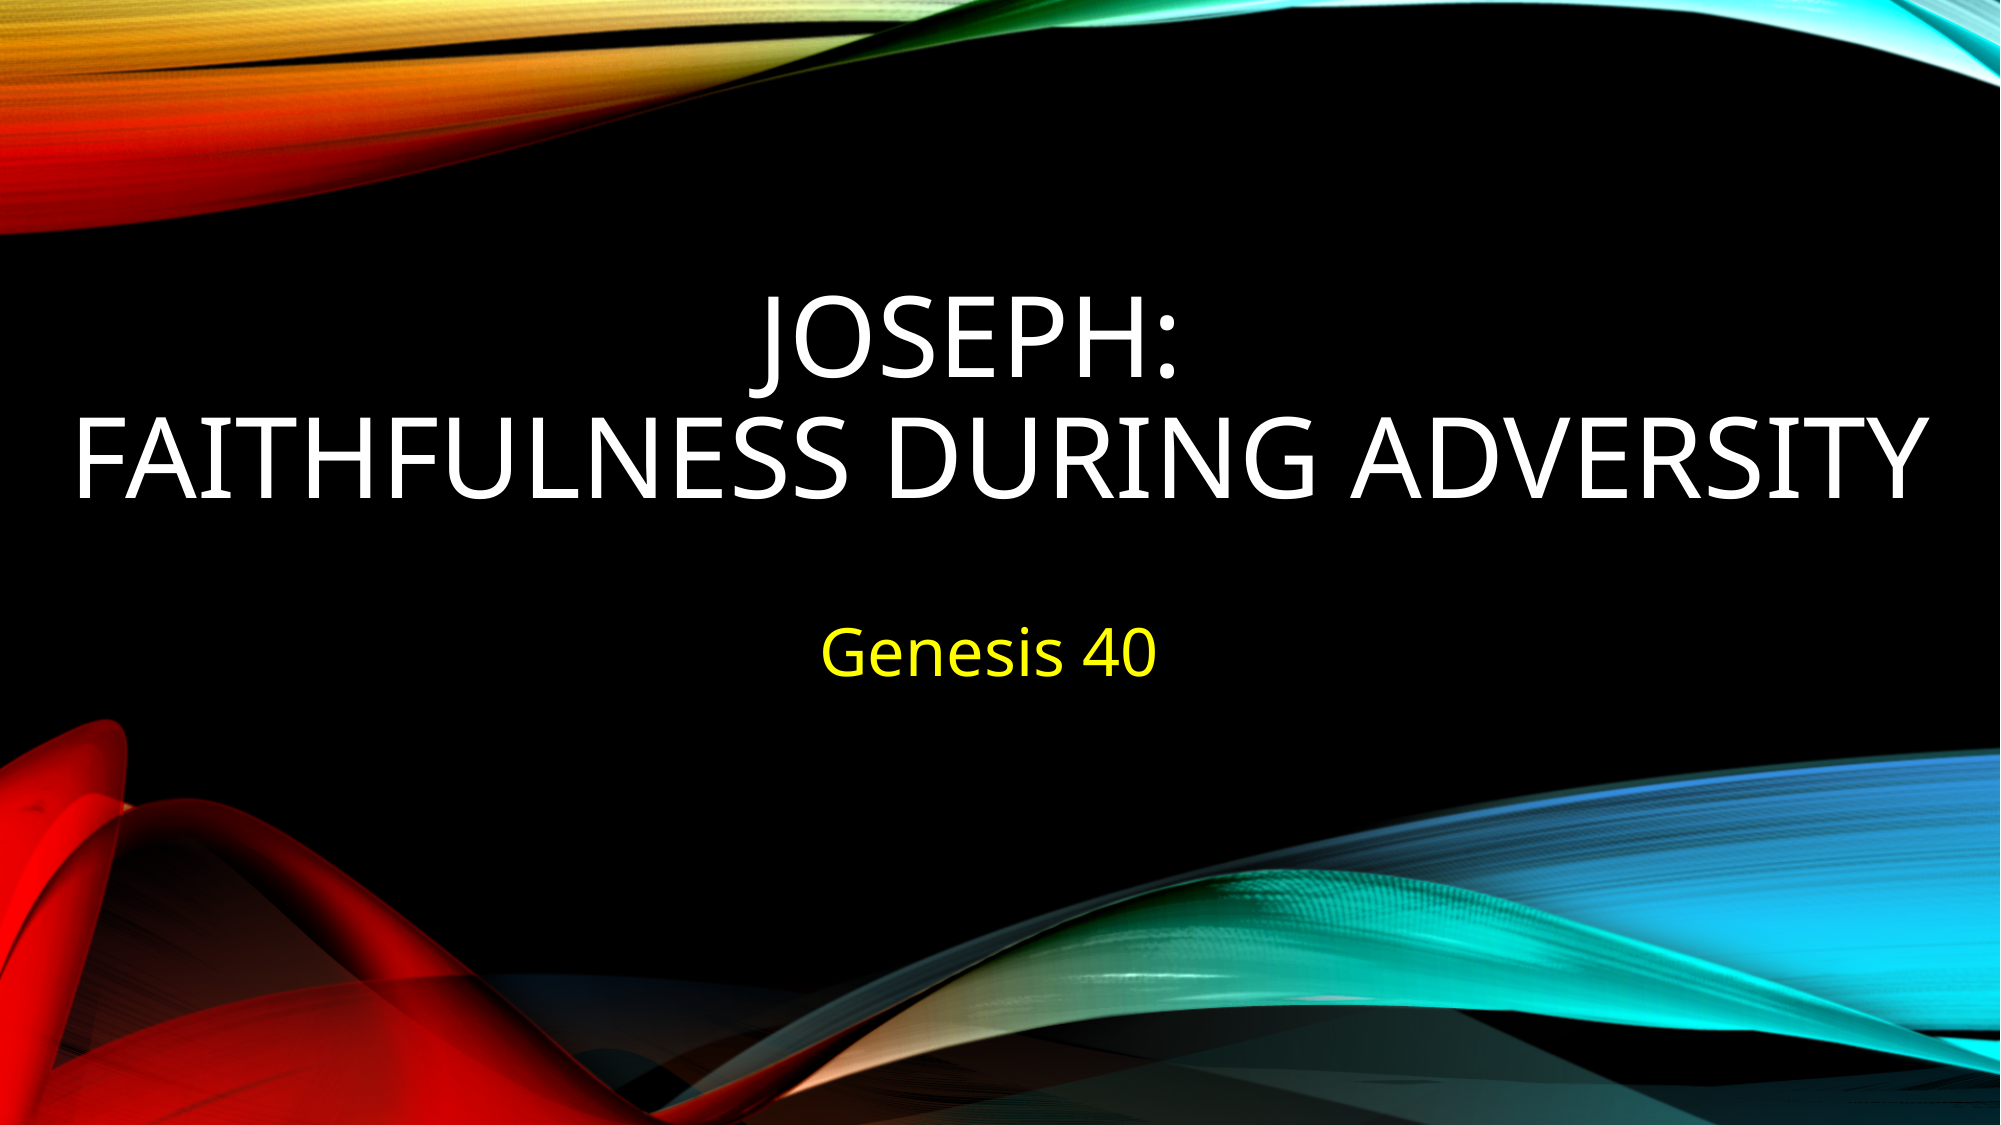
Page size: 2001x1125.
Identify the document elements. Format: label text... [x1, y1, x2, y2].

picture [0, 0, 2000, 237]
title Joseph: faithfulness during adversity [53, 231, 1947, 531]
subtitle Genesis 40 [214, 611, 1765, 724]
picture [0, 717, 2000, 1125]
